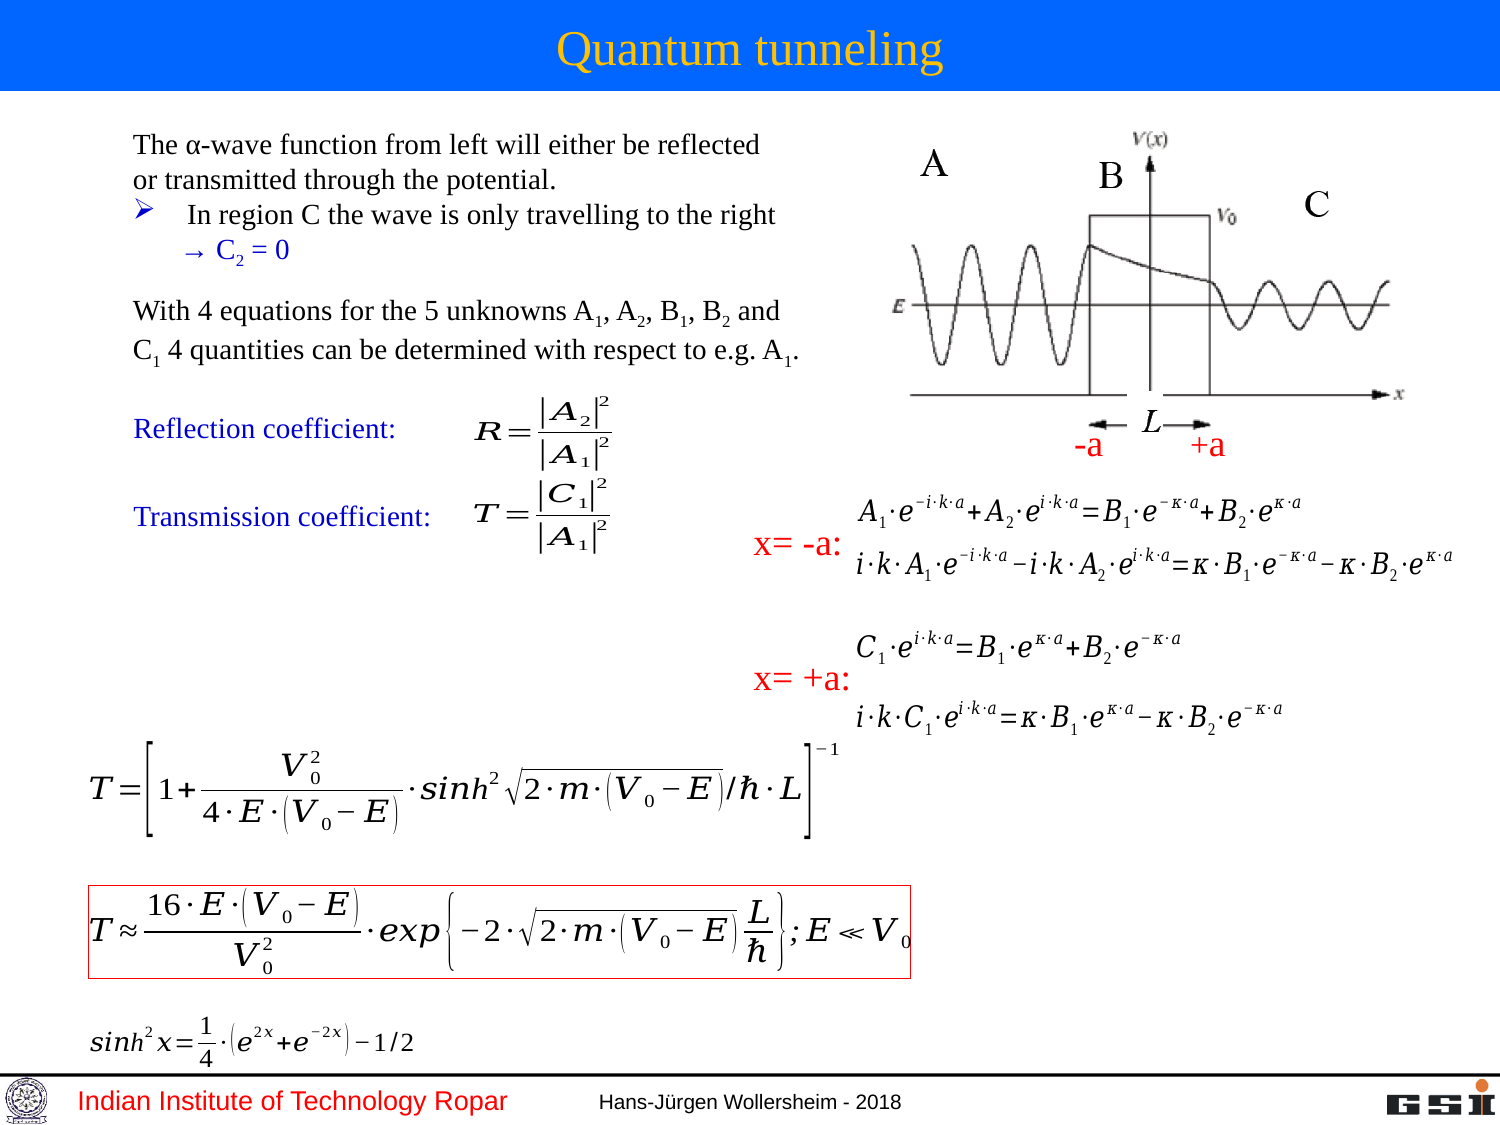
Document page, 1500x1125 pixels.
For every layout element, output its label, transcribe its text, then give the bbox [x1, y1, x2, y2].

text_box x= -a: x= +a: [738, 510, 867, 706]
picture [1387, 1079, 1495, 1115]
text_box Reflection coefficient: [118, 401, 412, 452]
title Quantum tunneling [0, 0, 1500, 91]
picture [5, 1077, 47, 1124]
text_box The α-wave function from left will either be reflected or transmitted through the potential. In region C the wave is only travelling to the right → C2 = 0 [118, 118, 803, 278]
text_box With 4 equations for the 5 unknowns A1, A2, B1, B2 and C1 4 quantities can be determined with respect to e.g. A1. [118, 283, 821, 378]
text_box Transmission coefficient: [118, 490, 447, 540]
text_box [855, 117, 1440, 473]
